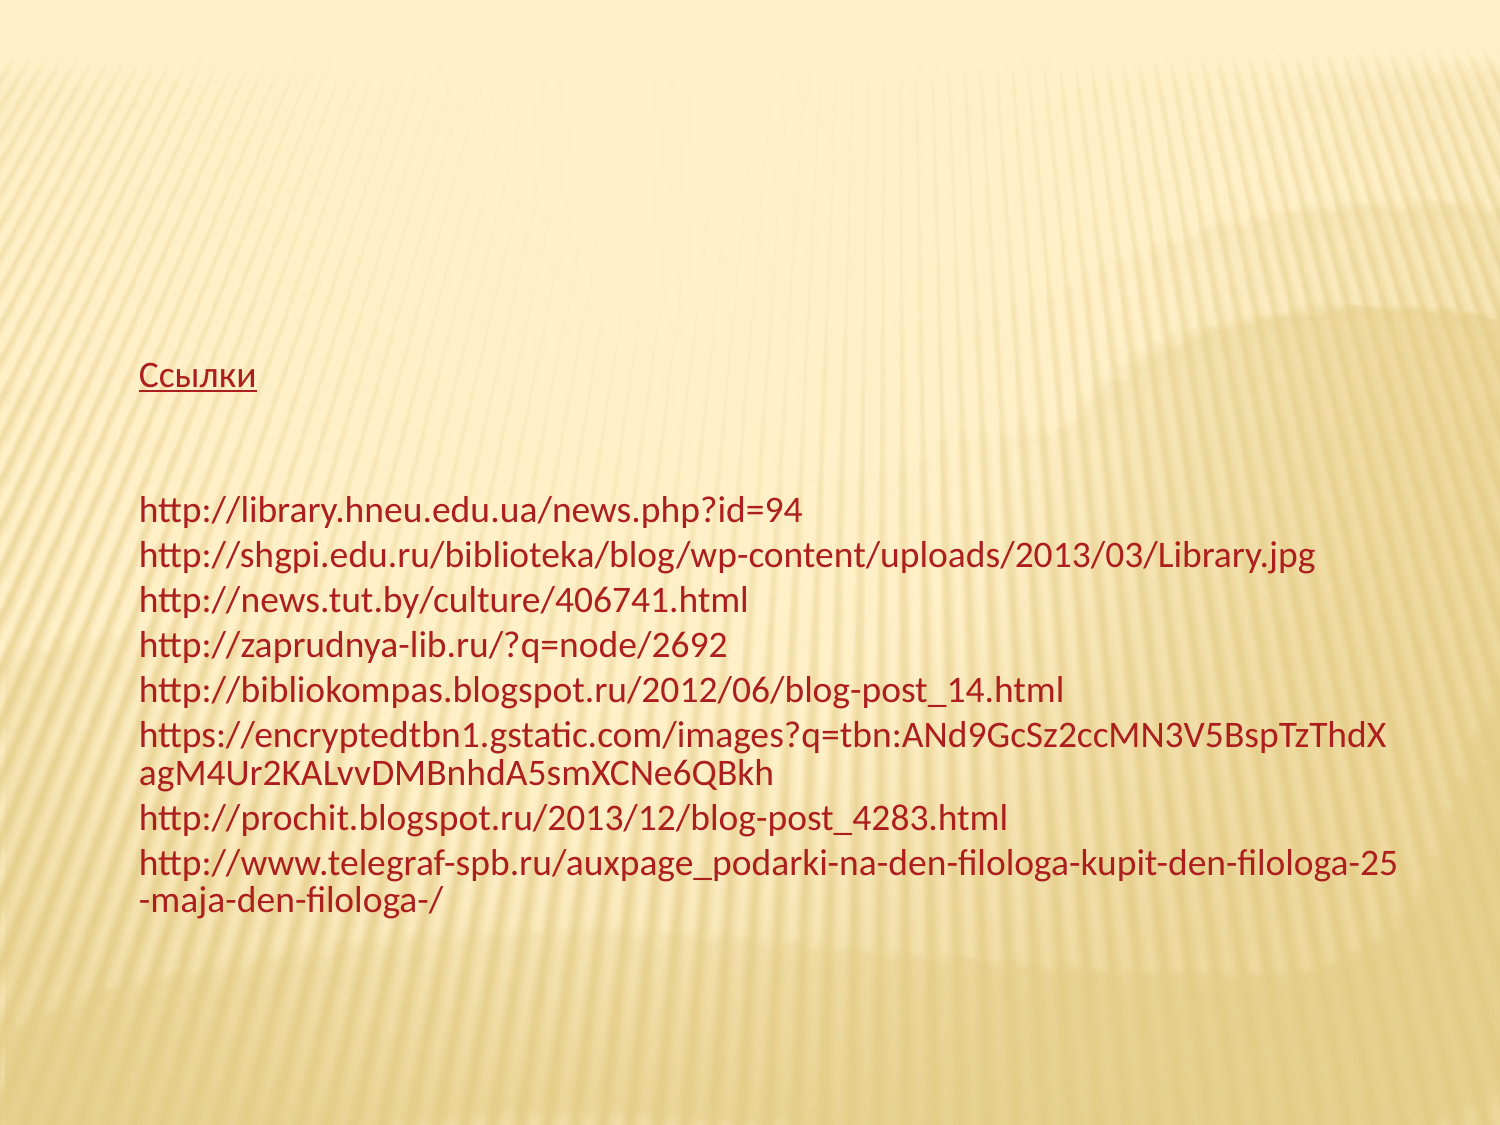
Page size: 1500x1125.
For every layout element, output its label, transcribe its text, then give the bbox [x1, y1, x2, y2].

text_box Ссылки http://library.hneu.edu.ua/news.php?id=94 http://shgpi.edu.ru/biblioteka/blog/wp-content/uploads/2013/03/Library.jpg http://news.tut.by/culture/406741.html http://zaprudnya-lib.ru/?q=node/2692 http://bibliokompas.blogspot.ru/2012/06/blog-post_14.html https://encryptedtbn1.gstatic.com/images?q=tbn:ANd9GcSz2ccMN3V5BspTzThdXagM4Ur2KALvvDMBnhdA5smXCNe6QBkh http://prochit.blogspot.ru/2013/12/blog-post_4283.html http://www.telegraf-spb.ru/auxpage_podarki-na-den-filologa-kupit-den-filologa-25-maja-den-filologa-/ [123, 162, 1418, 853]
